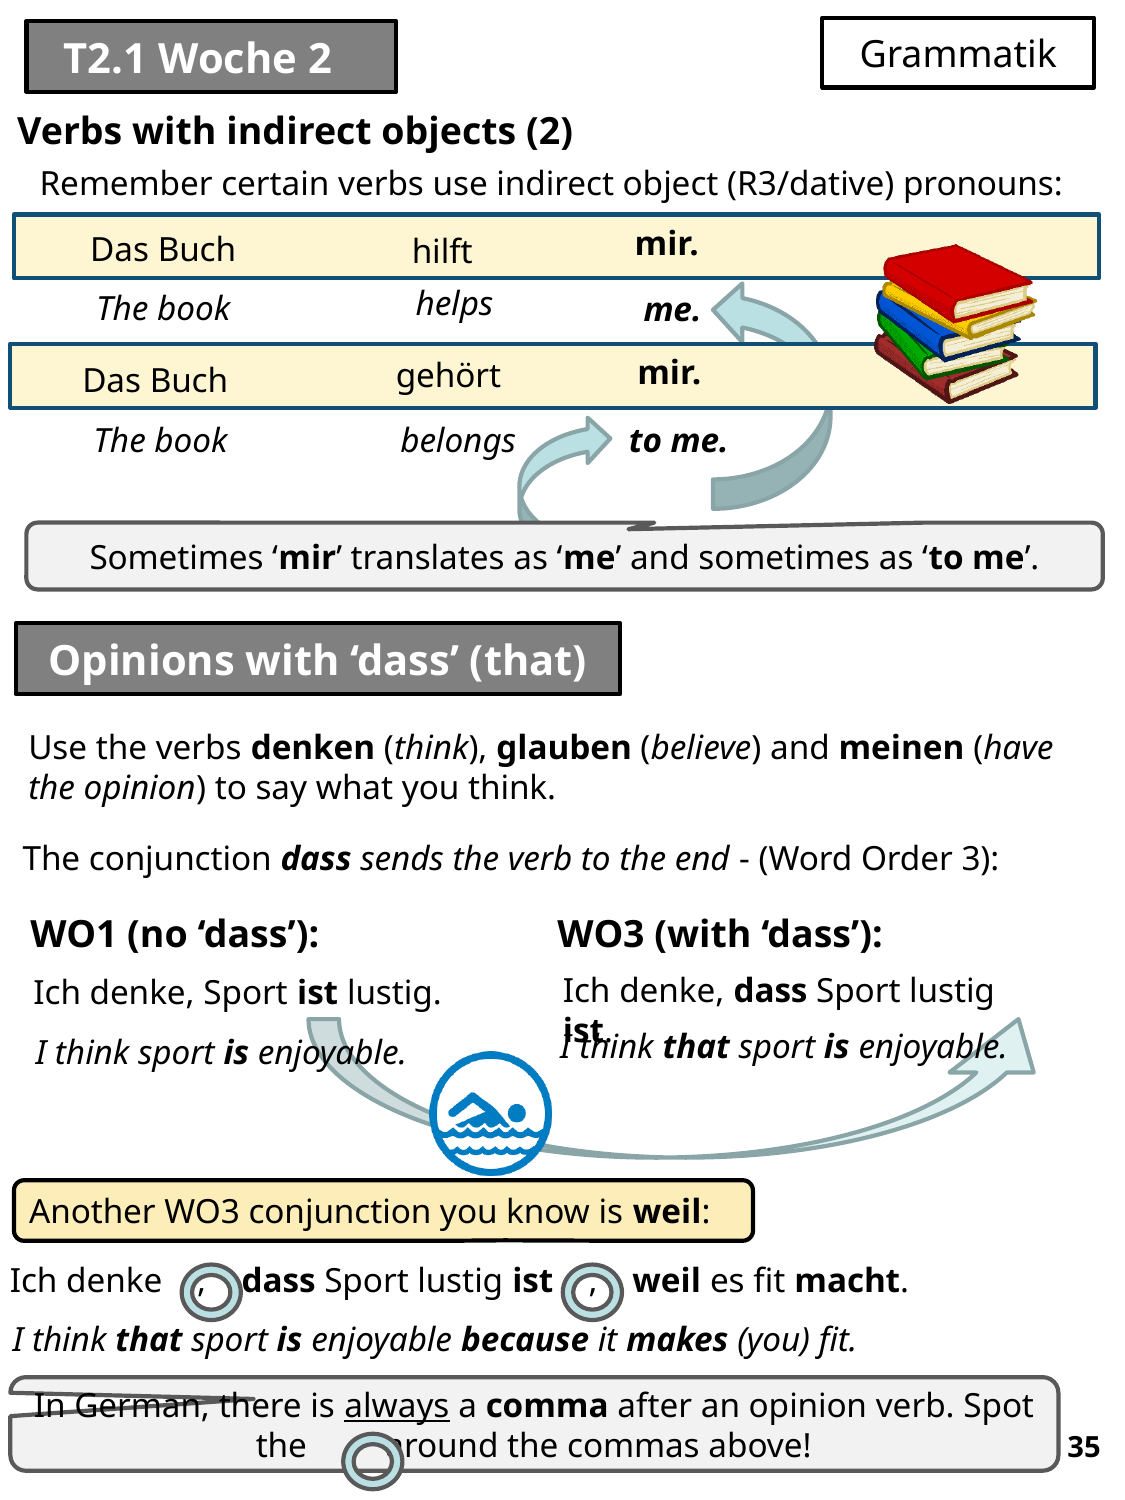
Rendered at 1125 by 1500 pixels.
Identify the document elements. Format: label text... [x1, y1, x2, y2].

text_box belongs [305, 412, 568, 467]
text_box [560, 1262, 625, 1323]
text_box [733, 336, 745, 342]
picture [874, 244, 1037, 404]
text_box Ich denke, dass Sport lustig ist. [548, 961, 1069, 1018]
text_box 35 [853, 1421, 1116, 1500]
text_box Das Buch [10, 220, 317, 276]
text_box In German, there is always a comma after an opinion verb. Spot the around the commas above! [8, 1375, 1061, 1473]
text_box [517, 467, 551, 520]
text_box [764, 336, 818, 342]
text_box I think that sport is enjoyable. [545, 1018, 1125, 1073]
text_box [1038, 342, 1098, 410]
text_box Ich denke , dass Sport lustig ist , weil es fit macht. [0, 1251, 976, 1307]
text_box Verbs with indirect objects (2) [2, 99, 1069, 160]
text_box hilft [289, 222, 596, 278]
text_box Ich denke, Sport ist lustig. [18, 963, 520, 1019]
text_box [339, 1079, 423, 1125]
text_box [306, 1017, 342, 1023]
text_box mir. [513, 214, 820, 270]
text_box [11, 1178, 756, 1243]
text_box Remember certain verbs use indirect object (R3/dative) pronouns: [24, 154, 1080, 210]
text_box The conjunction dass sends the verb to the end - (Word Order 3): [7, 829, 1125, 884]
text_box [710, 410, 833, 511]
text_box The book [10, 279, 317, 334]
picture [428, 1051, 552, 1176]
text_box gehört [299, 346, 607, 402]
text_box Another WO3 conjunction you know is weil: [14, 1183, 750, 1238]
text_box helps [301, 275, 608, 330]
text_box mir. [575, 344, 764, 399]
text_box me. [519, 280, 826, 336]
text_box [179, 1262, 243, 1323]
text_box [8, 342, 871, 410]
text_box Grammatik [820, 16, 1096, 90]
text_box Use the verbs denken (think), glauben (believe) and meinen (have the opinion) to say what you think. [13, 718, 1094, 814]
text_box [556, 1073, 1036, 1160]
text_box [341, 1431, 405, 1492]
text_box WO1 (no ‘dass’): [15, 902, 364, 963]
text_box [24, 19, 48, 94]
text_box The book [7, 412, 305, 467]
text_box to me. [568, 412, 790, 467]
text_box I think that sport is enjoyable because it makes (you) fit. [0, 1311, 946, 1366]
text_box Opinions with ‘dass’ (that) [14, 621, 622, 696]
text_box [12, 212, 1101, 280]
text_box I think sport is enjoyable. [20, 1023, 515, 1079]
title T2.1 Woche 2 [48, 17, 397, 97]
text_box WO3 (with ‘dass’): [542, 902, 946, 963]
text_box Das Buch [2, 351, 309, 407]
text_box Sometimes ‘mir’ translates as ‘me’ and sometimes as ‘to me’. [24, 520, 1105, 592]
